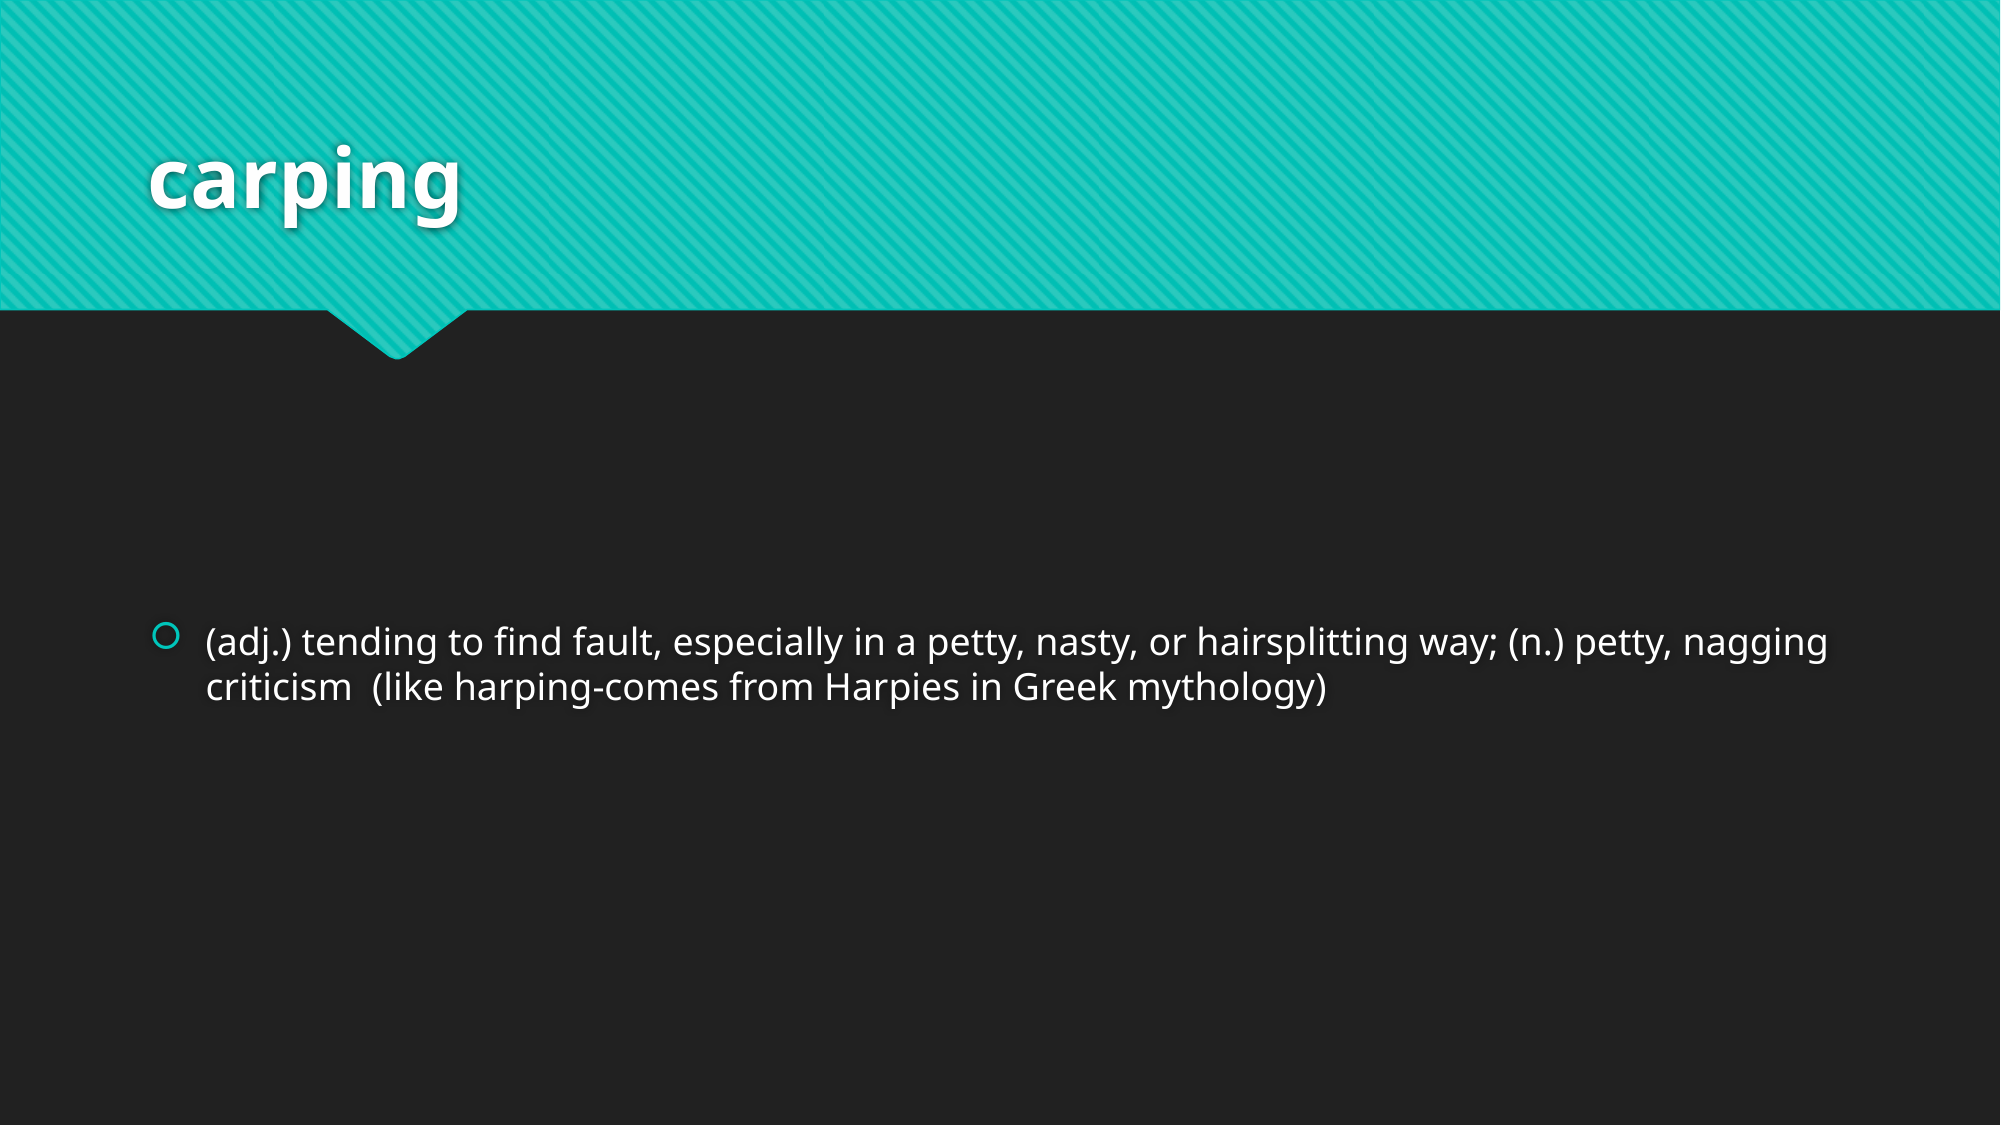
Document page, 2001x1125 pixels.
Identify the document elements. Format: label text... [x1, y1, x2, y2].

title carping [132, 73, 1868, 233]
list (adj.) tending to find fault, especially in a petty, nasty, or hairsplitting way; (n.) petty, nagging criticism (like harping-comes from Harpies in Greek mythology) [134, 364, 1866, 962]
